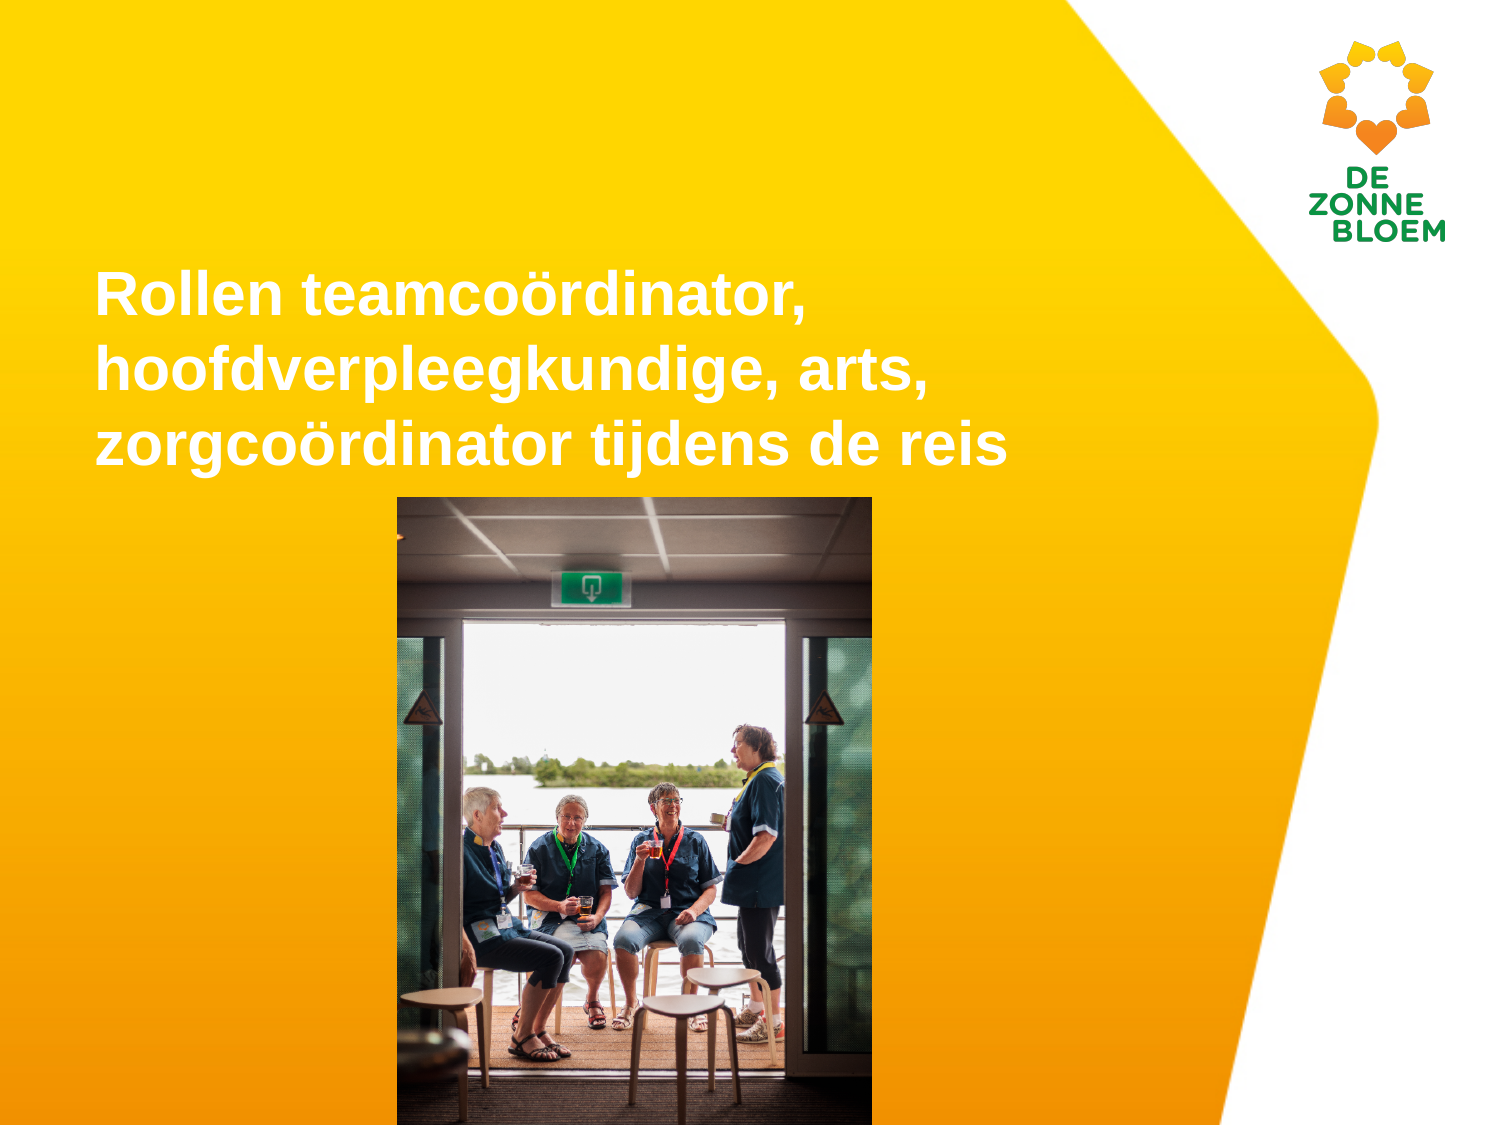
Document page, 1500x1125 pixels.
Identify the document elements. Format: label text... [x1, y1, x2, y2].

picture [0, 0, 1458, 1125]
title Rollen teamcoördinator, hoofdverpleegkundige, arts, zorgcoördinator tijdens de reis [79, 245, 1188, 485]
